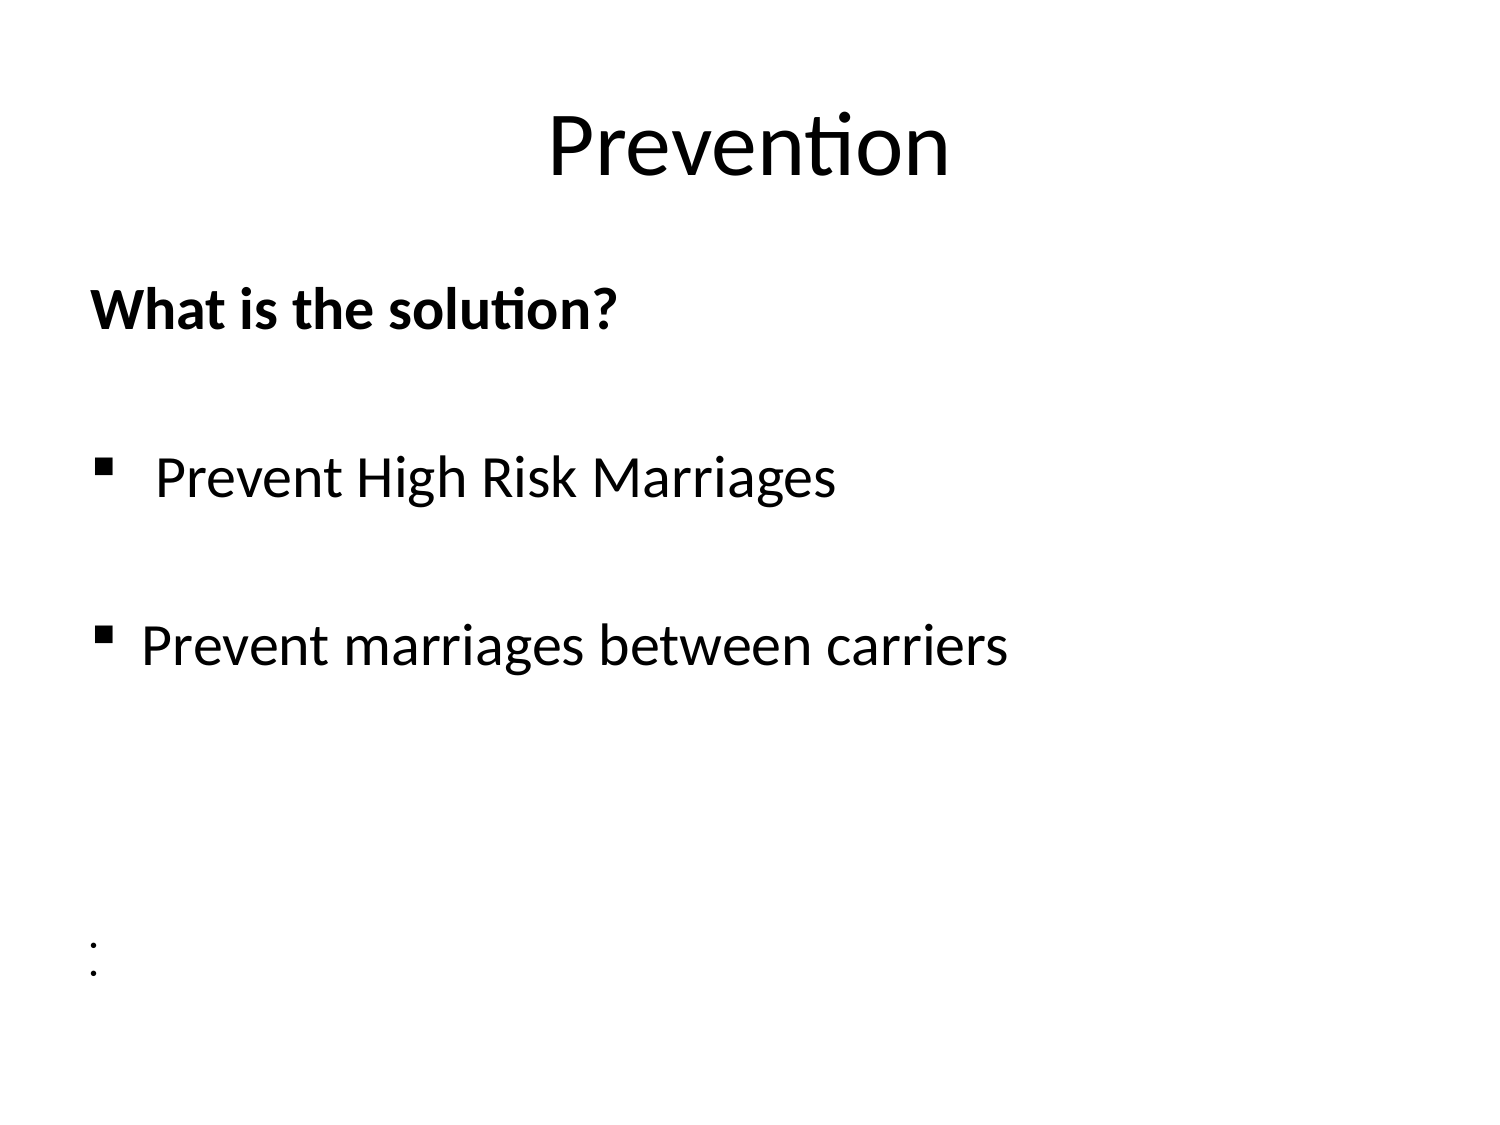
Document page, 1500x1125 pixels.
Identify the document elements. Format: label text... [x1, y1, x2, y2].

title Prevention [75, 45, 1425, 233]
list What is the solution? Prevent High Risk Marriages Prevent marriages between carriers [75, 262, 1425, 1005]
